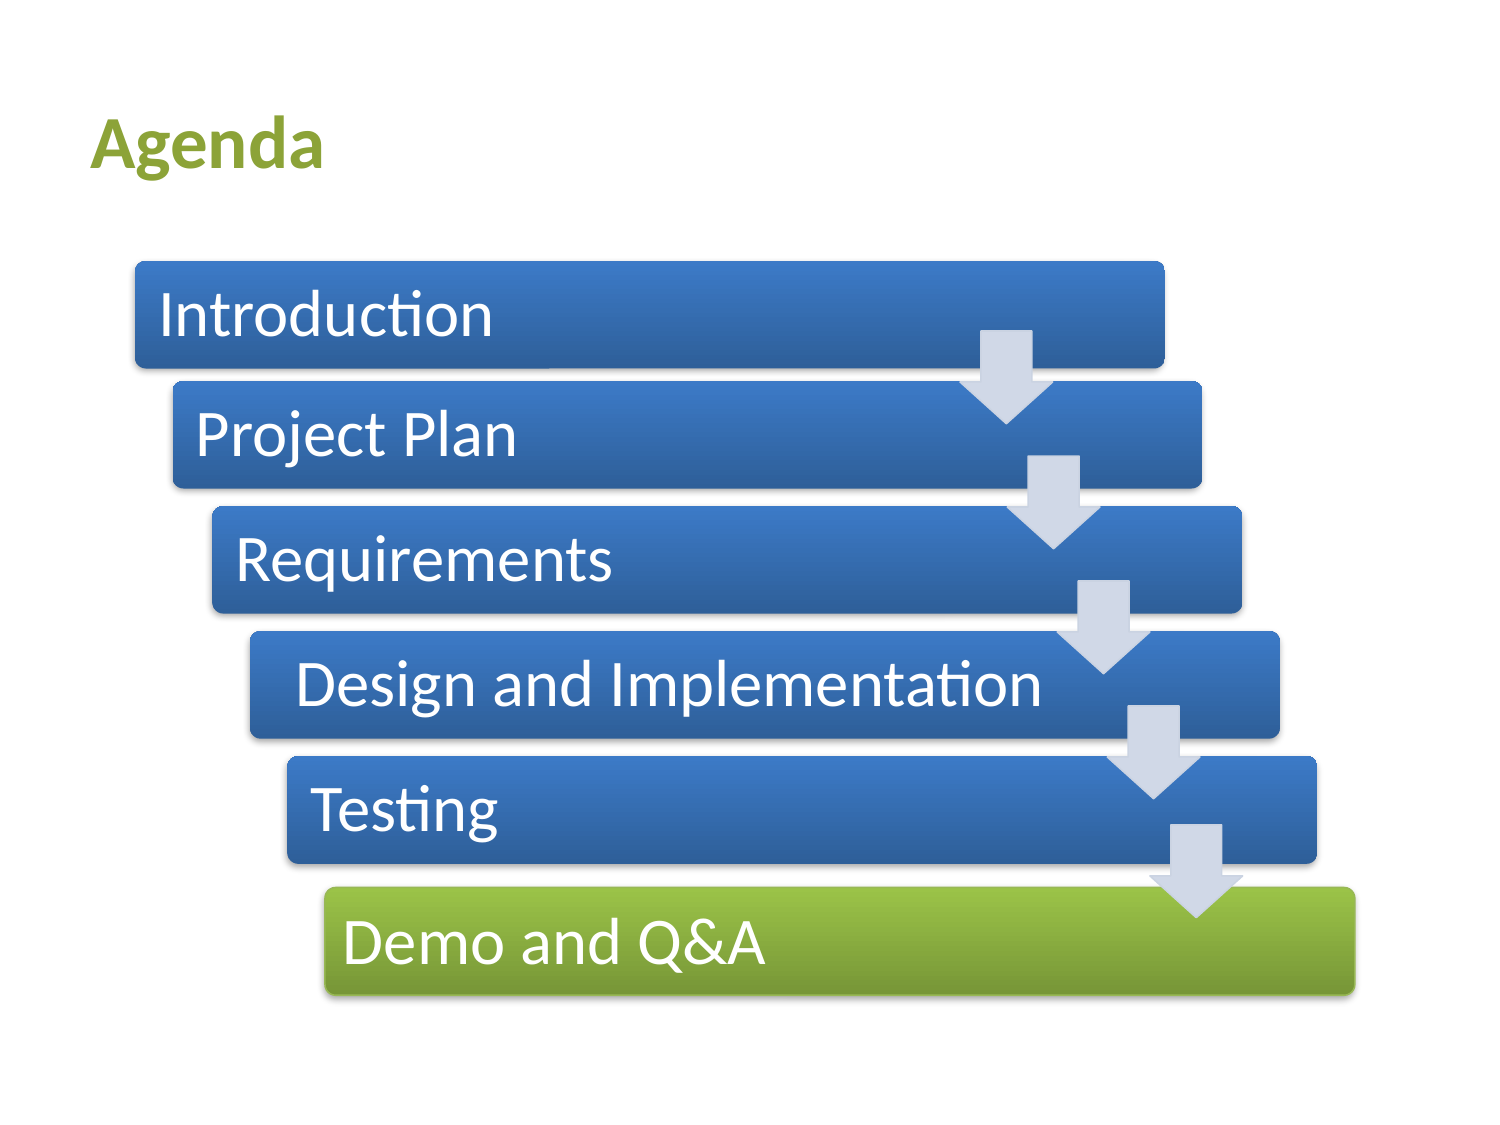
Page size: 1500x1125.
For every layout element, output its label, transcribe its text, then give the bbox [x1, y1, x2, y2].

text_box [1149, 824, 1243, 918]
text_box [172, 380, 1203, 489]
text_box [1006, 455, 1101, 549]
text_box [287, 755, 1318, 865]
text_box Demo and Q&A [324, 886, 1356, 997]
title Agenda [75, 45, 1425, 233]
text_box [134, 260, 1166, 369]
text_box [1106, 705, 1201, 799]
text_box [249, 630, 1281, 739]
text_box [212, 505, 1243, 614]
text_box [1056, 580, 1151, 674]
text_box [959, 330, 1053, 424]
